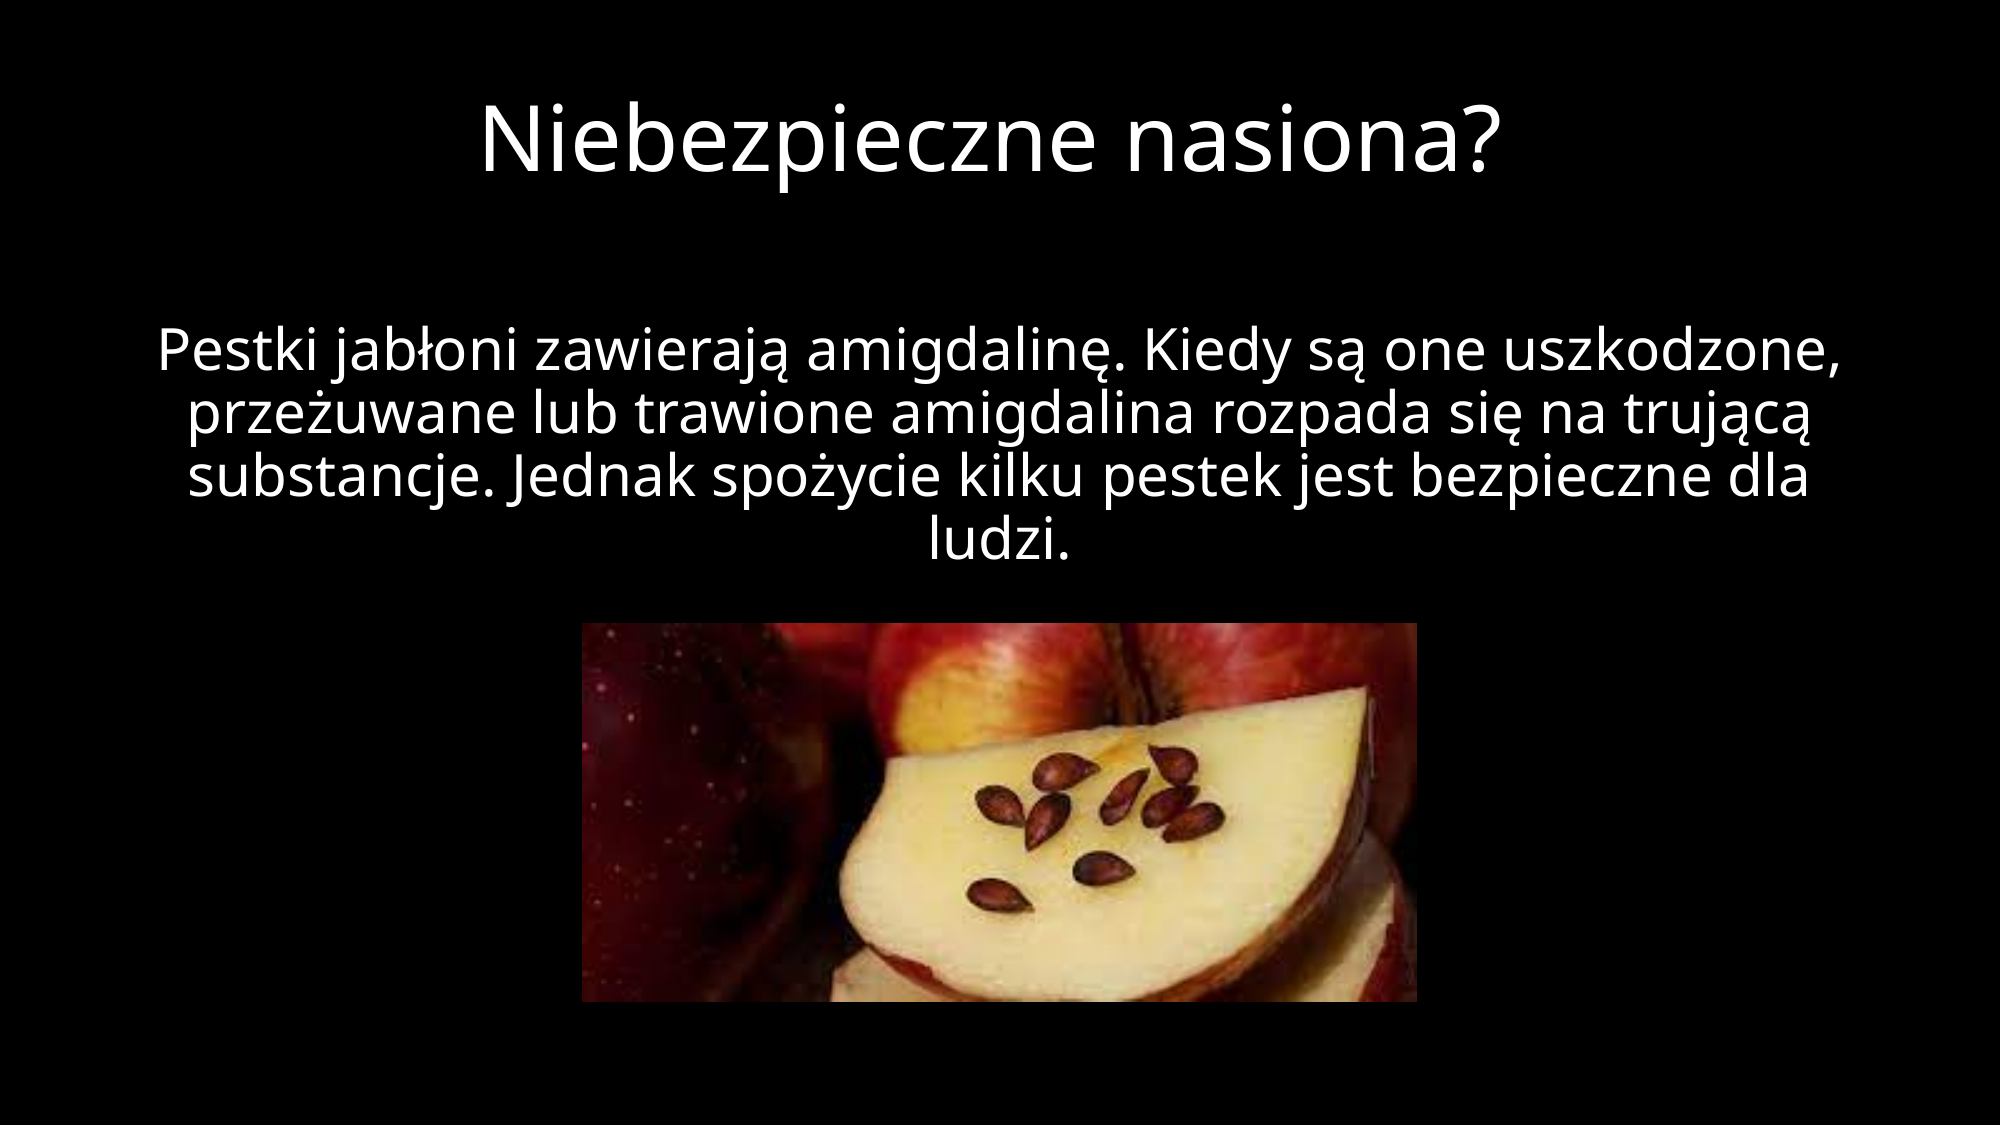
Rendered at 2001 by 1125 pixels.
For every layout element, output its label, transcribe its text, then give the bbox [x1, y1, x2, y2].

title Niebezpieczne nasiona? [240, 84, 1741, 293]
picture [582, 623, 1417, 1002]
list Pestki jabłoni zawierają amigdalinę. Kiedy są one uszkodzone, przeżuwane lub trawione amigdalina rozpada się na trującą substancje. Jednak spożycie kilku pestek jest bezpieczne dla ludzi. [125, 312, 1875, 813]
